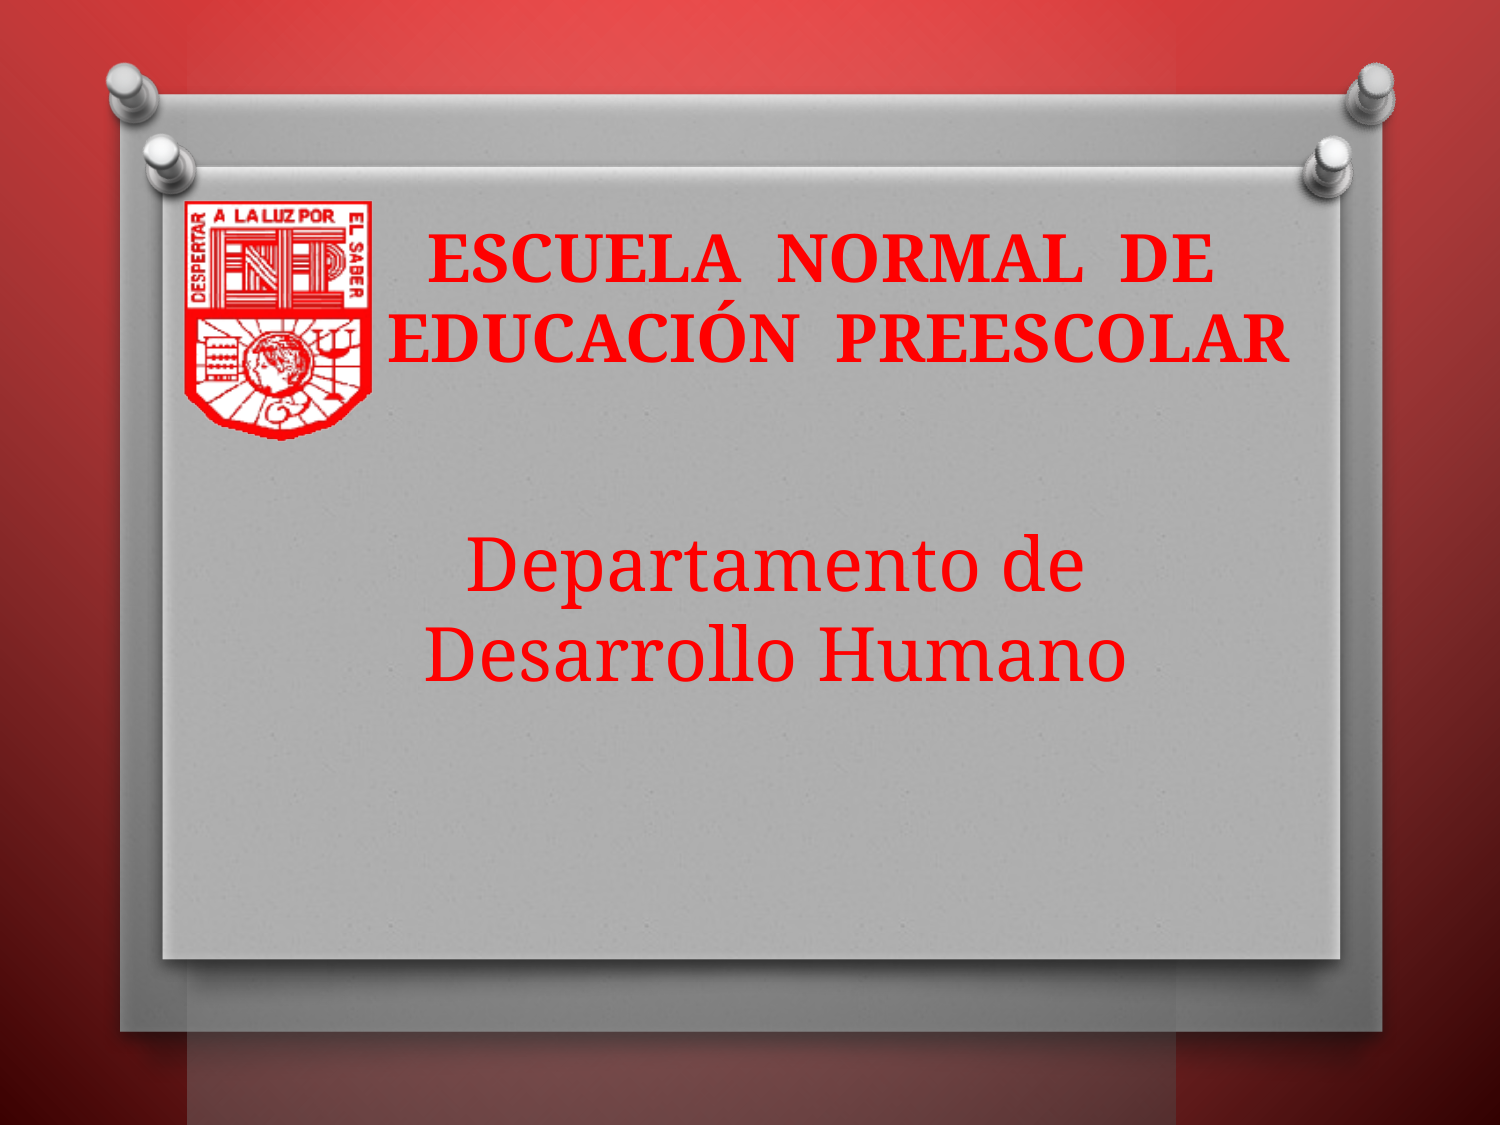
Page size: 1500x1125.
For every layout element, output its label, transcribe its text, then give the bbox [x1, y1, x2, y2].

picture [1274, 108, 1396, 230]
picture [100, 101, 444, 445]
text_box ESCUELA NORMAL DE EDUCACIÓN PREESCOLAR [444, 207, 1306, 383]
title Departamento de Desarrollo Humano [306, 491, 1247, 705]
